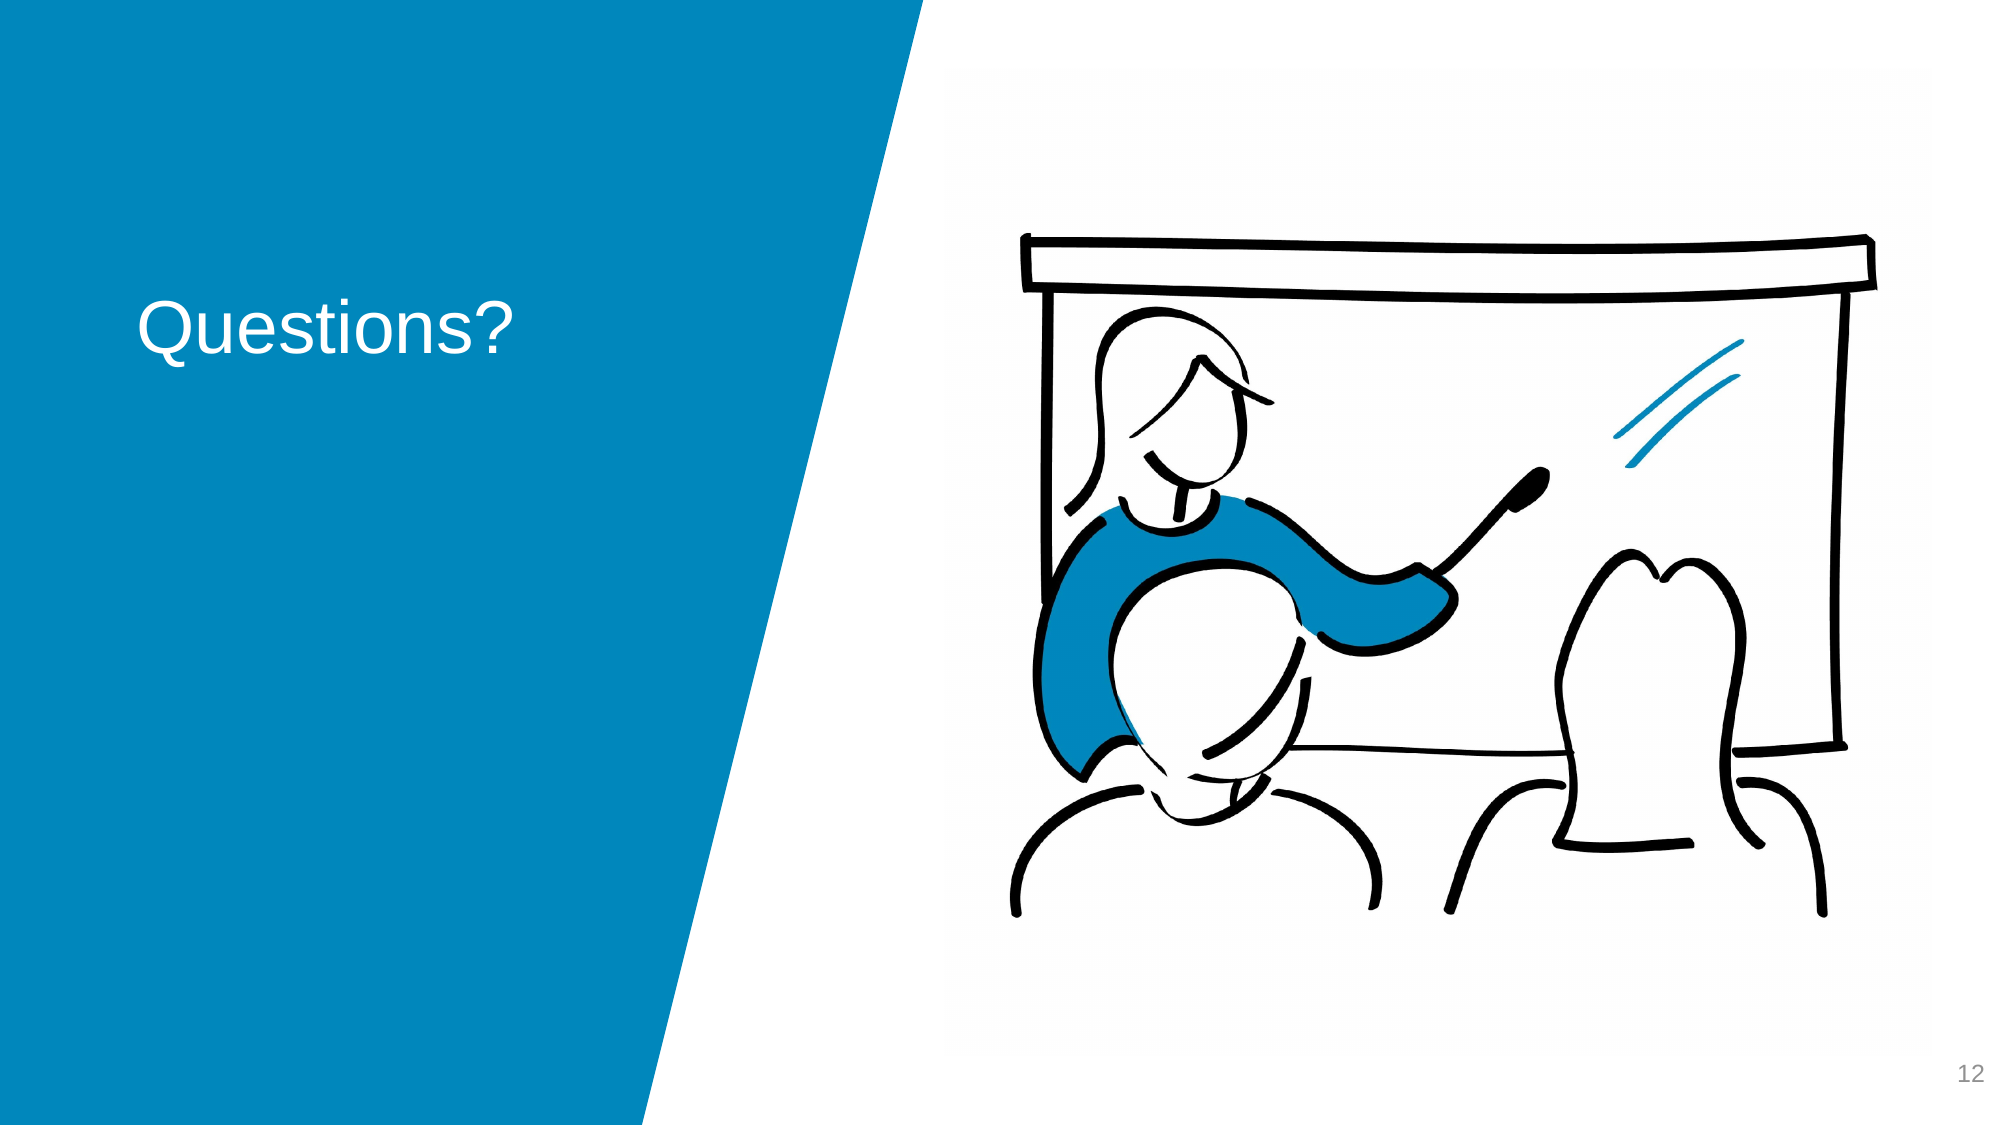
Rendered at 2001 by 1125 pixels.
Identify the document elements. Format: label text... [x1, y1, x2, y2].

picture [944, 68, 1932, 1056]
slide_number 12 [1550, 1042, 2000, 1103]
title Questions? [136, 0, 775, 371]
